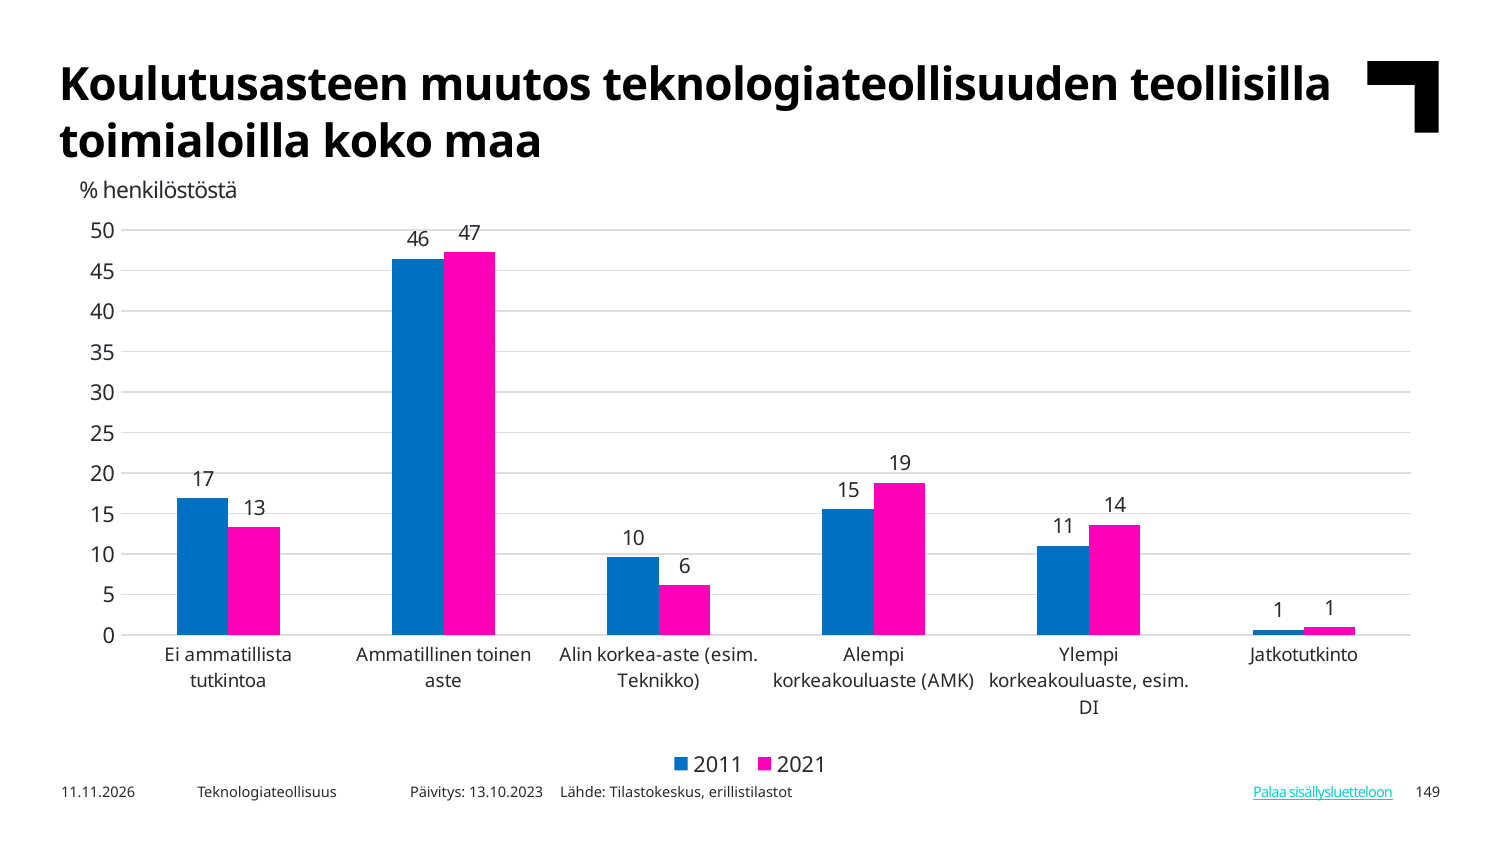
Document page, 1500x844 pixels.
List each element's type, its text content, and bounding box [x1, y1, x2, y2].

text_box % henkilöstöstä [73, 169, 662, 202]
text_box Päivitys: 13.10.2023 Lähde: Tilastokeskus, erillistilastot [394, 793, 998, 803]
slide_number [46, 775, 182, 803]
chart [62, 203, 1440, 785]
text_box Palaa sisällysluetteloon [1247, 793, 1431, 809]
list Koulutusasteen muutos teknologiateollisuuden teollisilla toimialoilla koko maa [41, 46, 1353, 181]
slide_number 149 [1431, 775, 1456, 803]
footer Teknologiateollisuus [182, 793, 394, 803]
